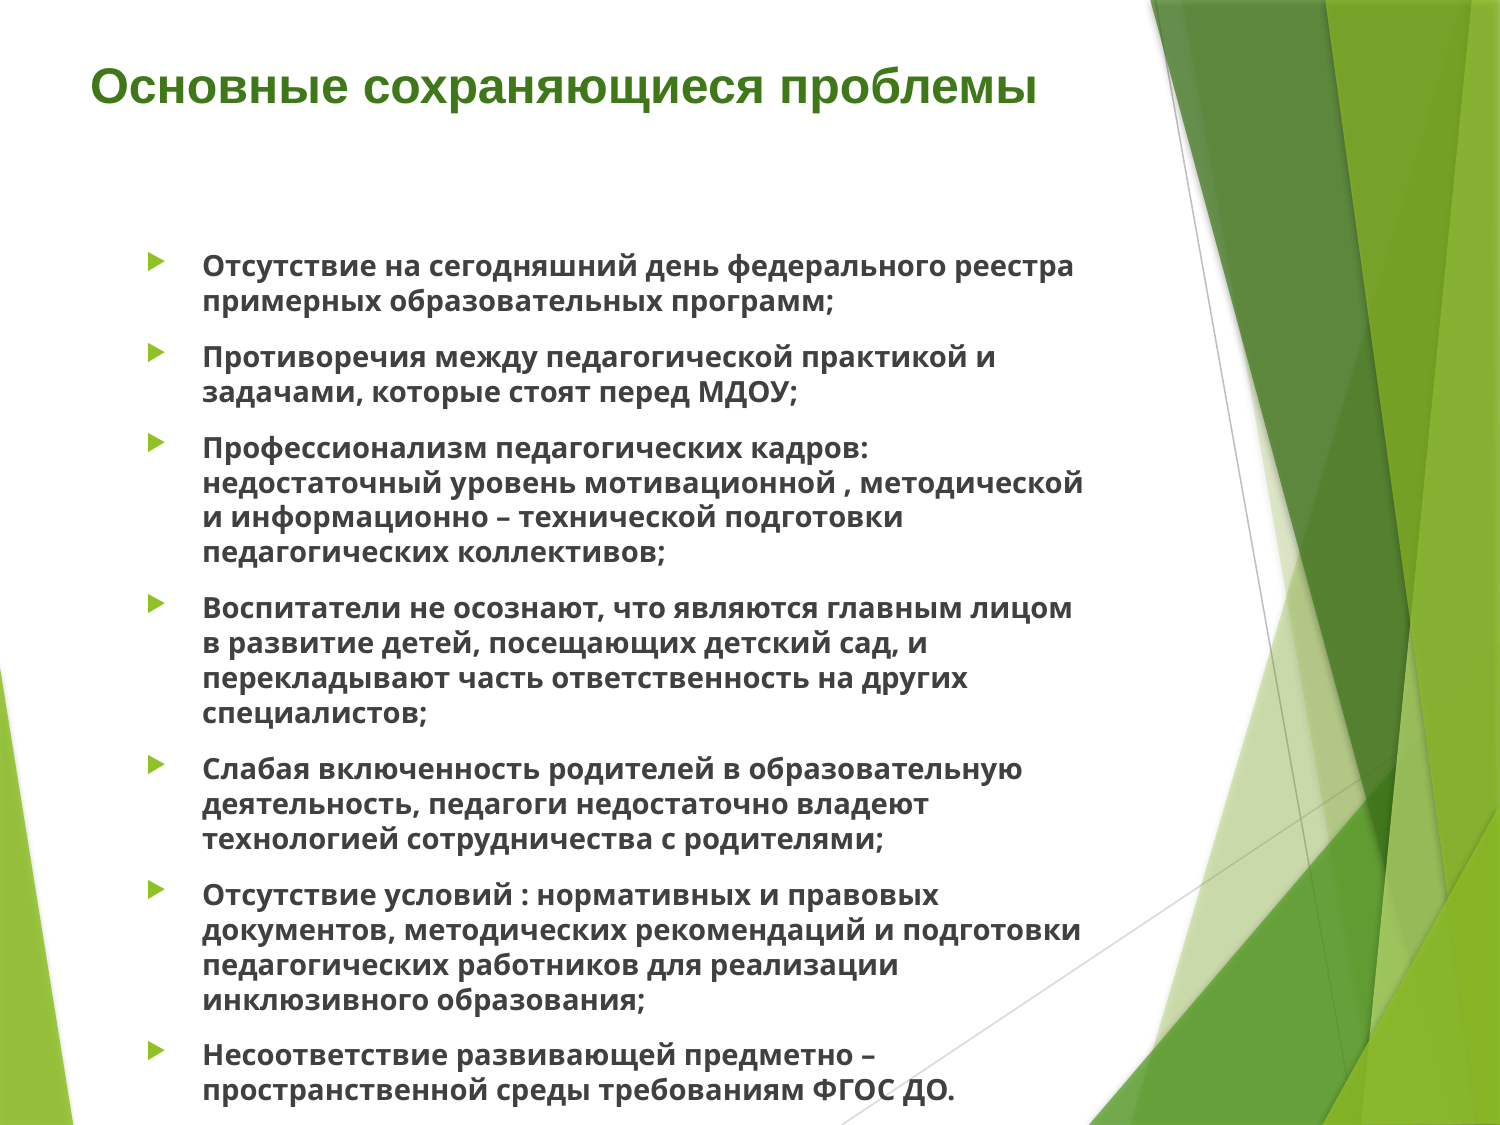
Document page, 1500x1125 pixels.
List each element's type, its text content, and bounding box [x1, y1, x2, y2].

title Основные сохраняющиеся проблемы [75, 45, 1206, 120]
list Отсутствие на сегодняшний день федерального реестра примерных образовательных программ; Противоречия между педагогической практикой и задачами, которые стоят перед МДОУ; Профессионализм педагогических кадров: недостаточный уровень мотивационной , методической и информационно – технической подготовки педагогических коллективов; Воспитатели не осознают, что являются главным лицом в развитие детей, посещающих детский сад, и перекладывают часть ответственность на других специалистов; Слабая включенность родителей в образовательную деятельность, педагоги недостаточно владеют технологией сотрудничества с родителями; Отсутствие условий : нормативных и правовых документов, методических рекомендаций и подготовки педагогических работников для реализации инклюзивного образования; Несоответствие развивающей предметно – пространственной среды требованиям ФГОС ДО. [130, 239, 1102, 708]
